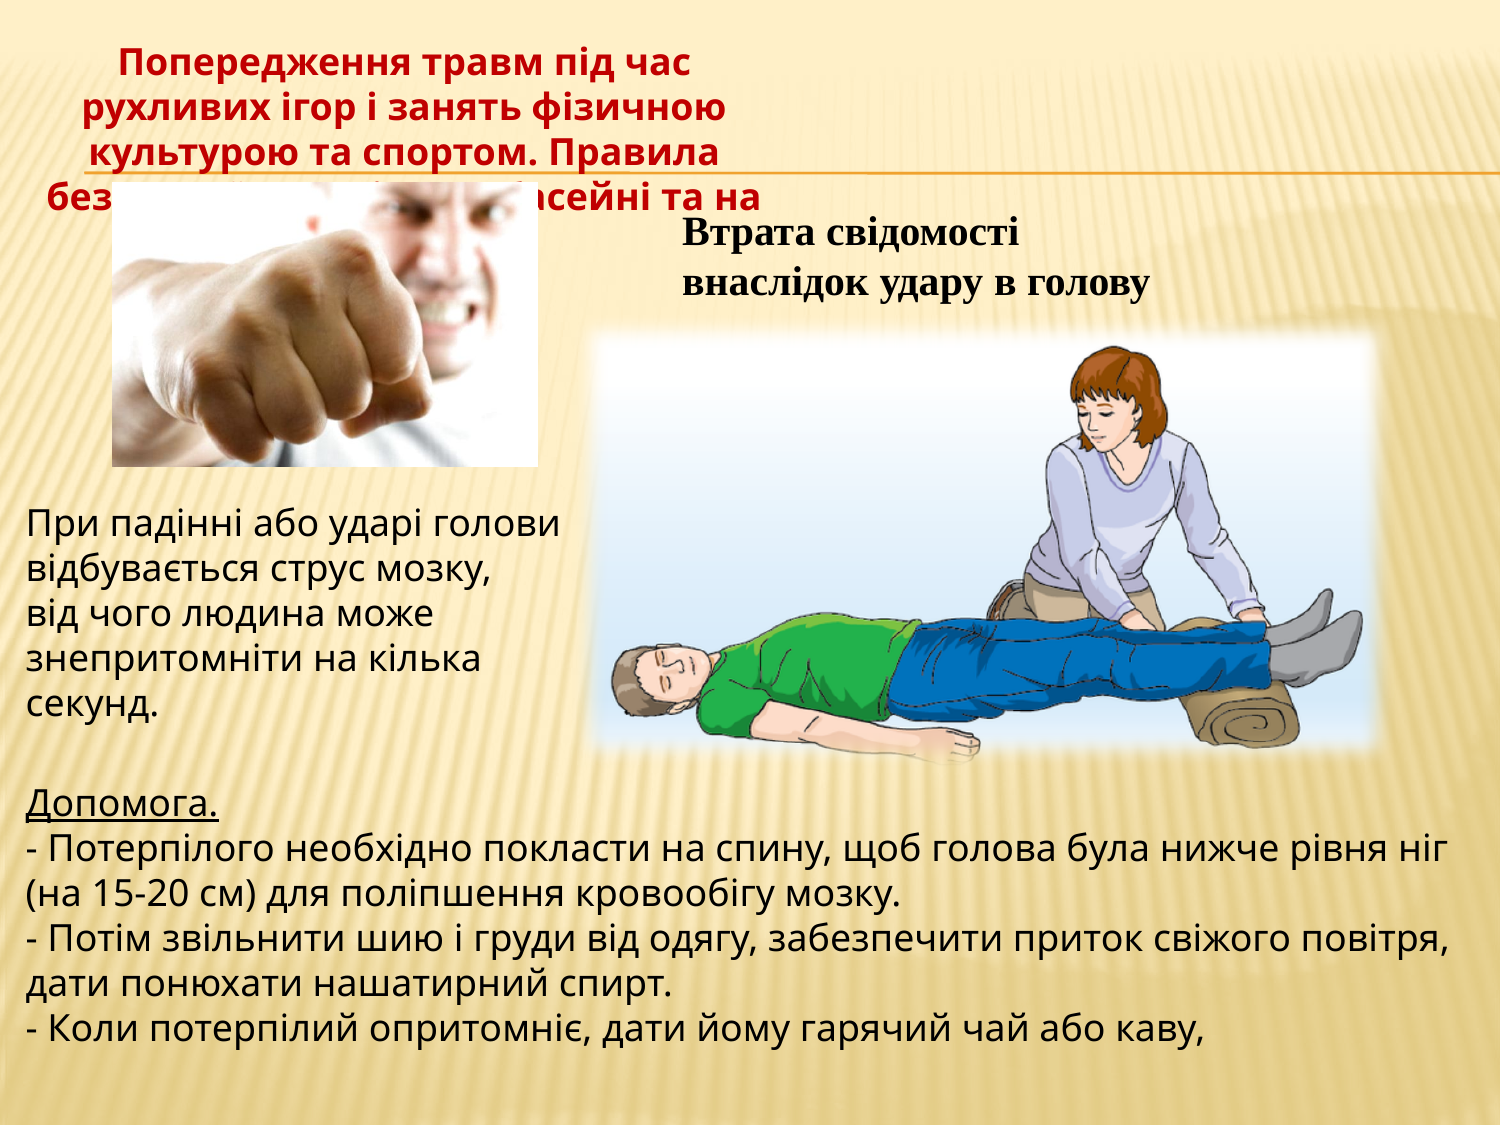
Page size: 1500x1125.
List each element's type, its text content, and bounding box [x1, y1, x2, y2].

text_box Попередження травм під час рухливих ігор і занять фізичною культурою та спортом. Правила безпечної поведінки в басейні та на льоду [29, 30, 780, 271]
picture [111, 182, 538, 468]
text_box Втрата свідомості внаслідок удару в голову [667, 196, 1275, 310]
picture [572, 312, 1396, 768]
text_box При падінні або ударі голови відбувається струс мозку, від чого людина може знепритомніти на кілька секунд. [10, 491, 562, 732]
text_box Допомога. - Потерпілого необхідно покласти на спину, щоб голова була нижче рівня ніг (на 15-20 см) для поліпшення кровообігу мозку. - Потім звільнити шию і груди від одягу, забезпечити приток свіжого повітря, дати понюхати нашатирний спирт. - Коли потерпілий опритомніє, дати йому гарячий чай або каву, [10, 771, 1500, 1057]
